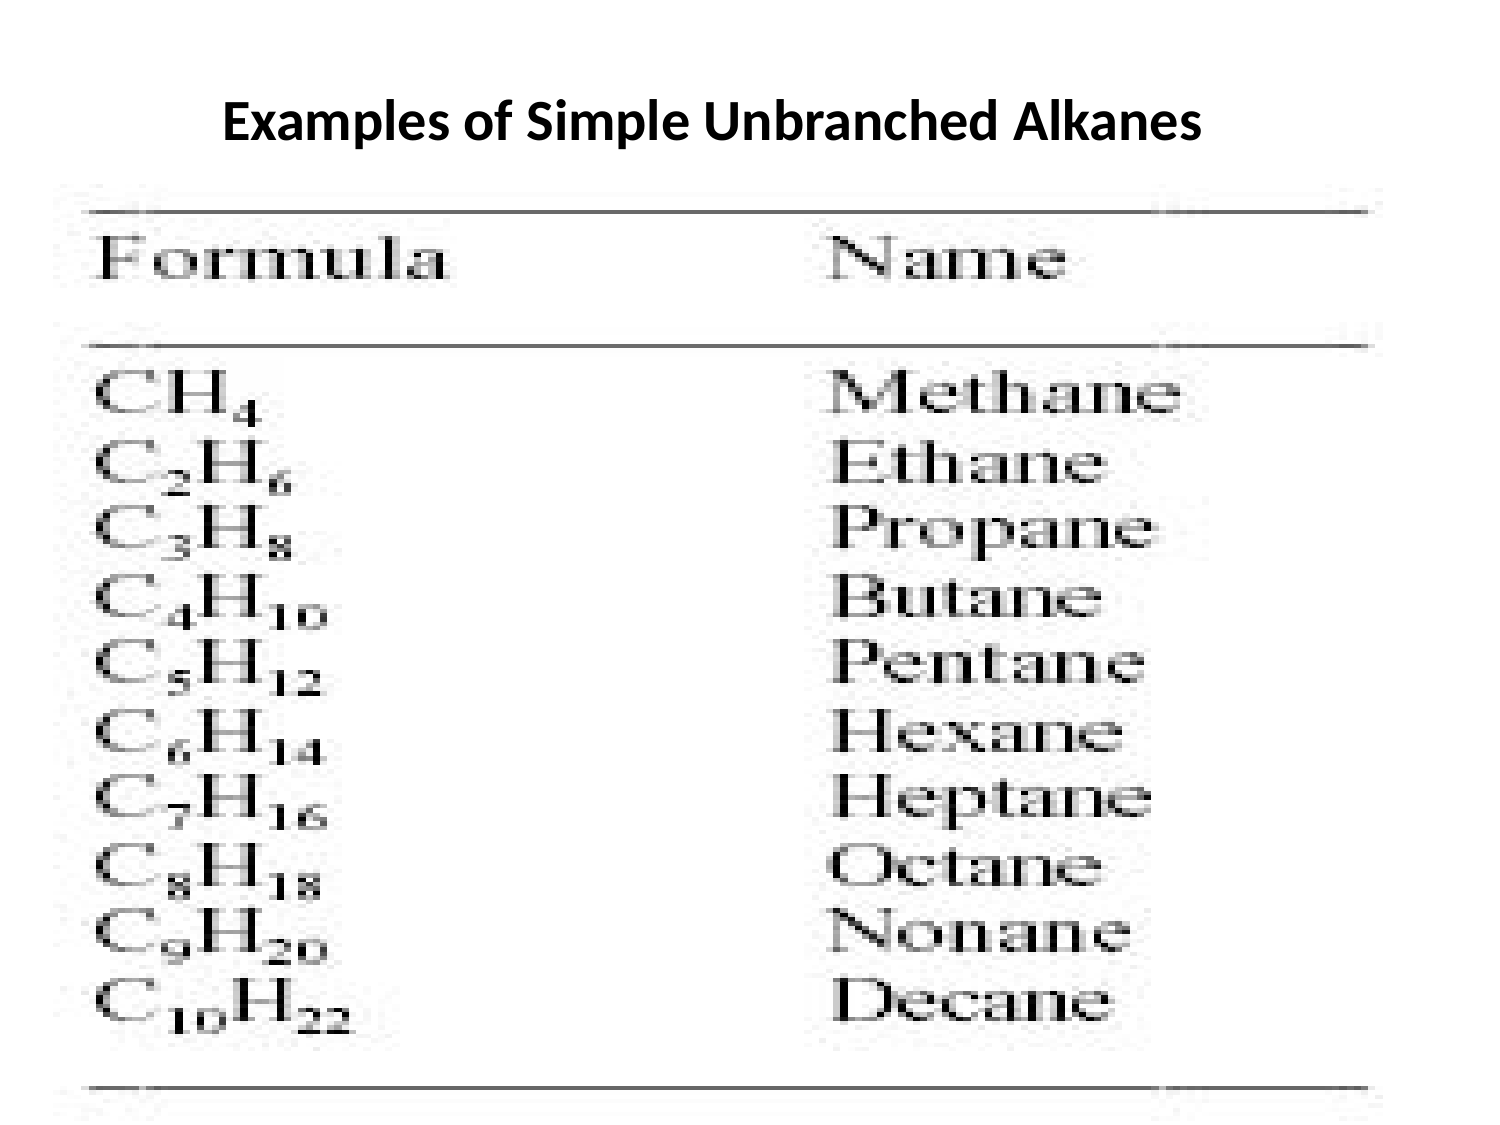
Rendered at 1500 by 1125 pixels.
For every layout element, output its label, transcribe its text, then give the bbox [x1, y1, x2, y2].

title Examples of Simple Unbranched Alkanes [0, 0, 1425, 234]
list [52, 184, 1442, 1125]
